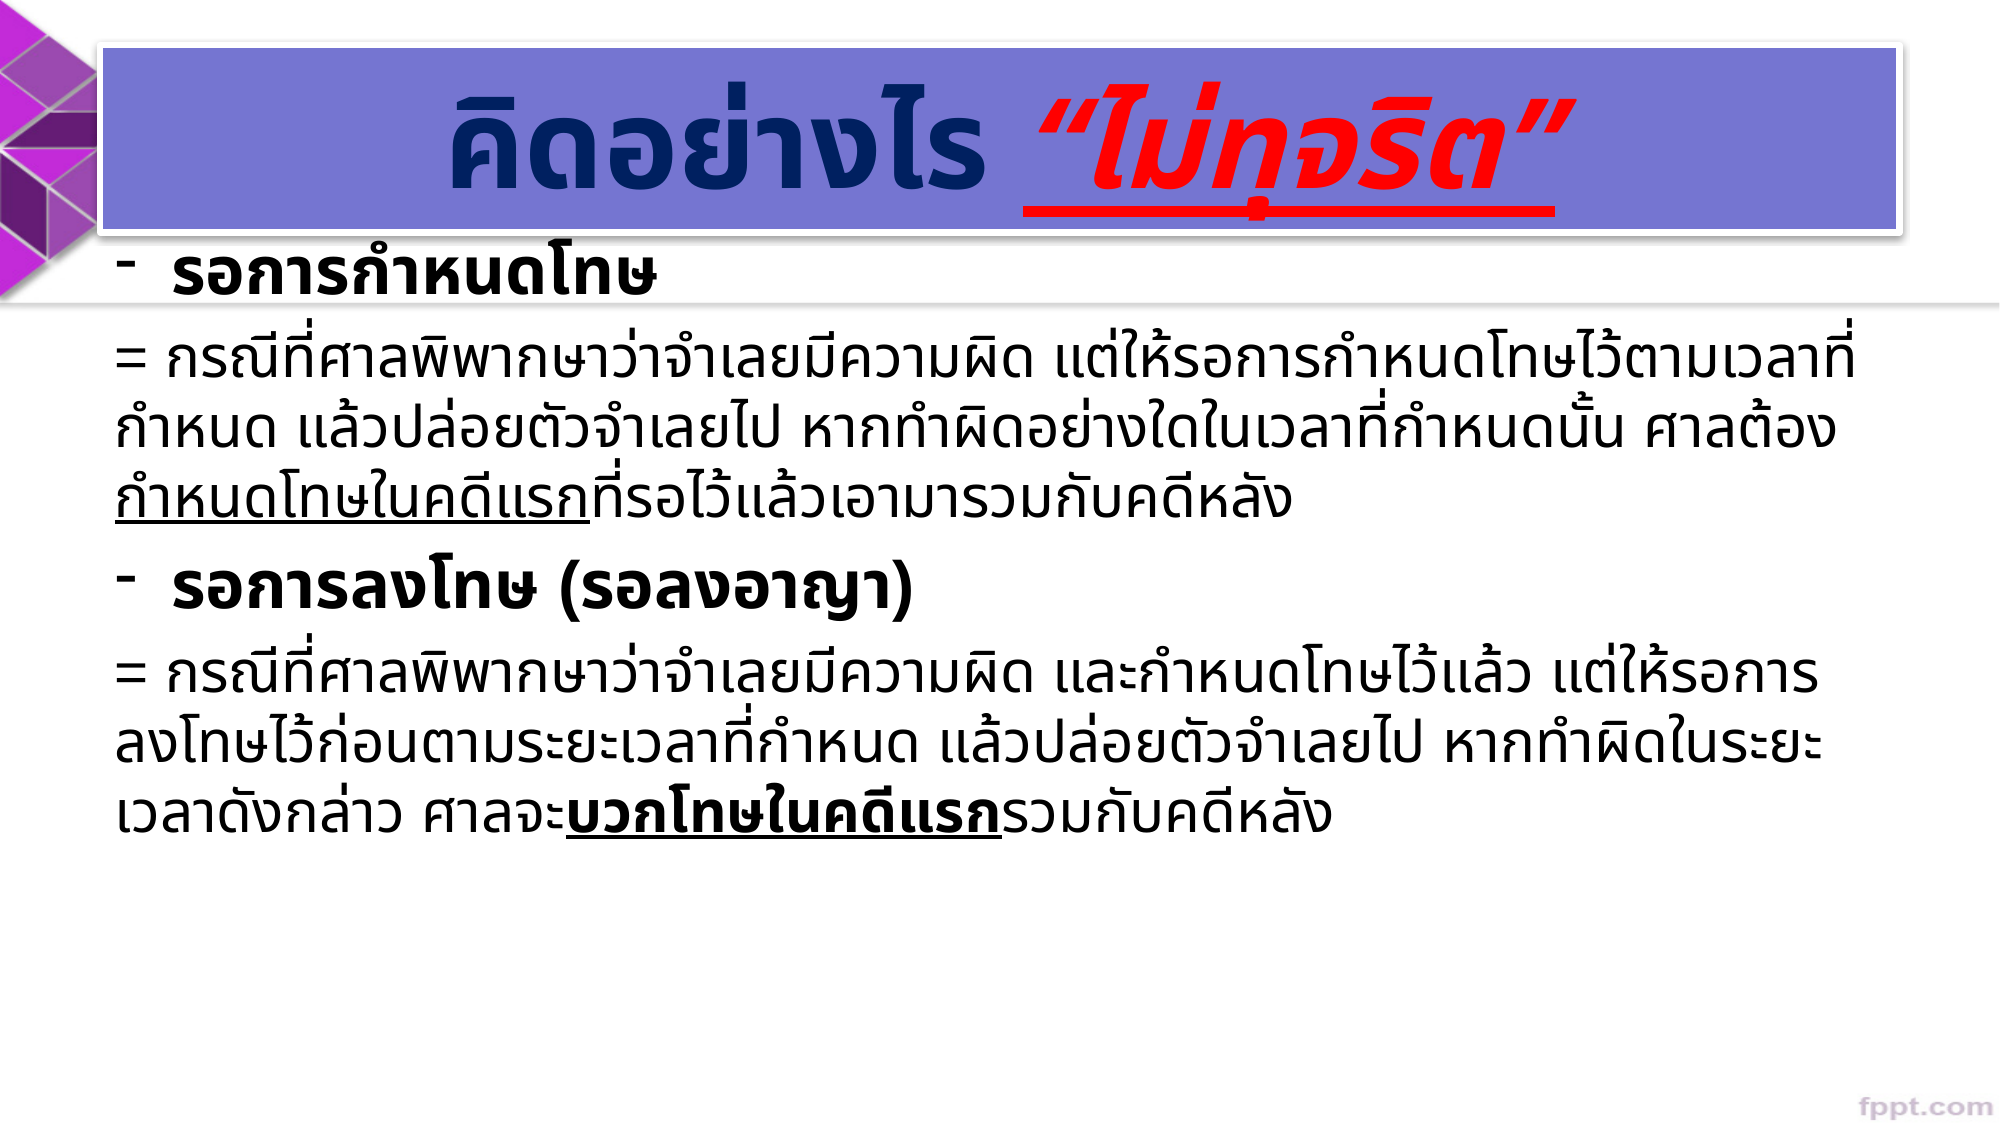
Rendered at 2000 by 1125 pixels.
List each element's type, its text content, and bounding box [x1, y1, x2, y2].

picture [0, 0, 2000, 1125]
list รอการกำหนดโทษ = กรณีที่ศาลพิพากษาว่าจำเลยมีความผิด แต่ให้รอการกำหนดโทษไว้ตามเวลาที่กำหนด แล้วปล่อยตัวจำเลยไป หากทำผิดอย่างใดในเวลาที่กำหนดนั้น ศาลต้องกำหนดโทษในคดีแรกที่รอไว้แล้วเอามารวมกับคดีหลัง รอการลงโทษ (รอลงอาญา) = กรณีที่ศาลพิพากษาว่าจำเลยมีความผิด และกำหนดโทษไว้แล้ว แต่ให้รอการลงโทษไว้ก่อนตามระยะเวลาที่กำหนด แล้วปล่อยตัวจำเลยไป หากทำผิดในระยะเวลาดังกล่าว ศาลจะบวกโทษในคดีแรกรวมกับคดีหลัง [99, 246, 1900, 1125]
title คิดอย่างไร “ไม่ทุจริต” [97, 42, 1903, 236]
